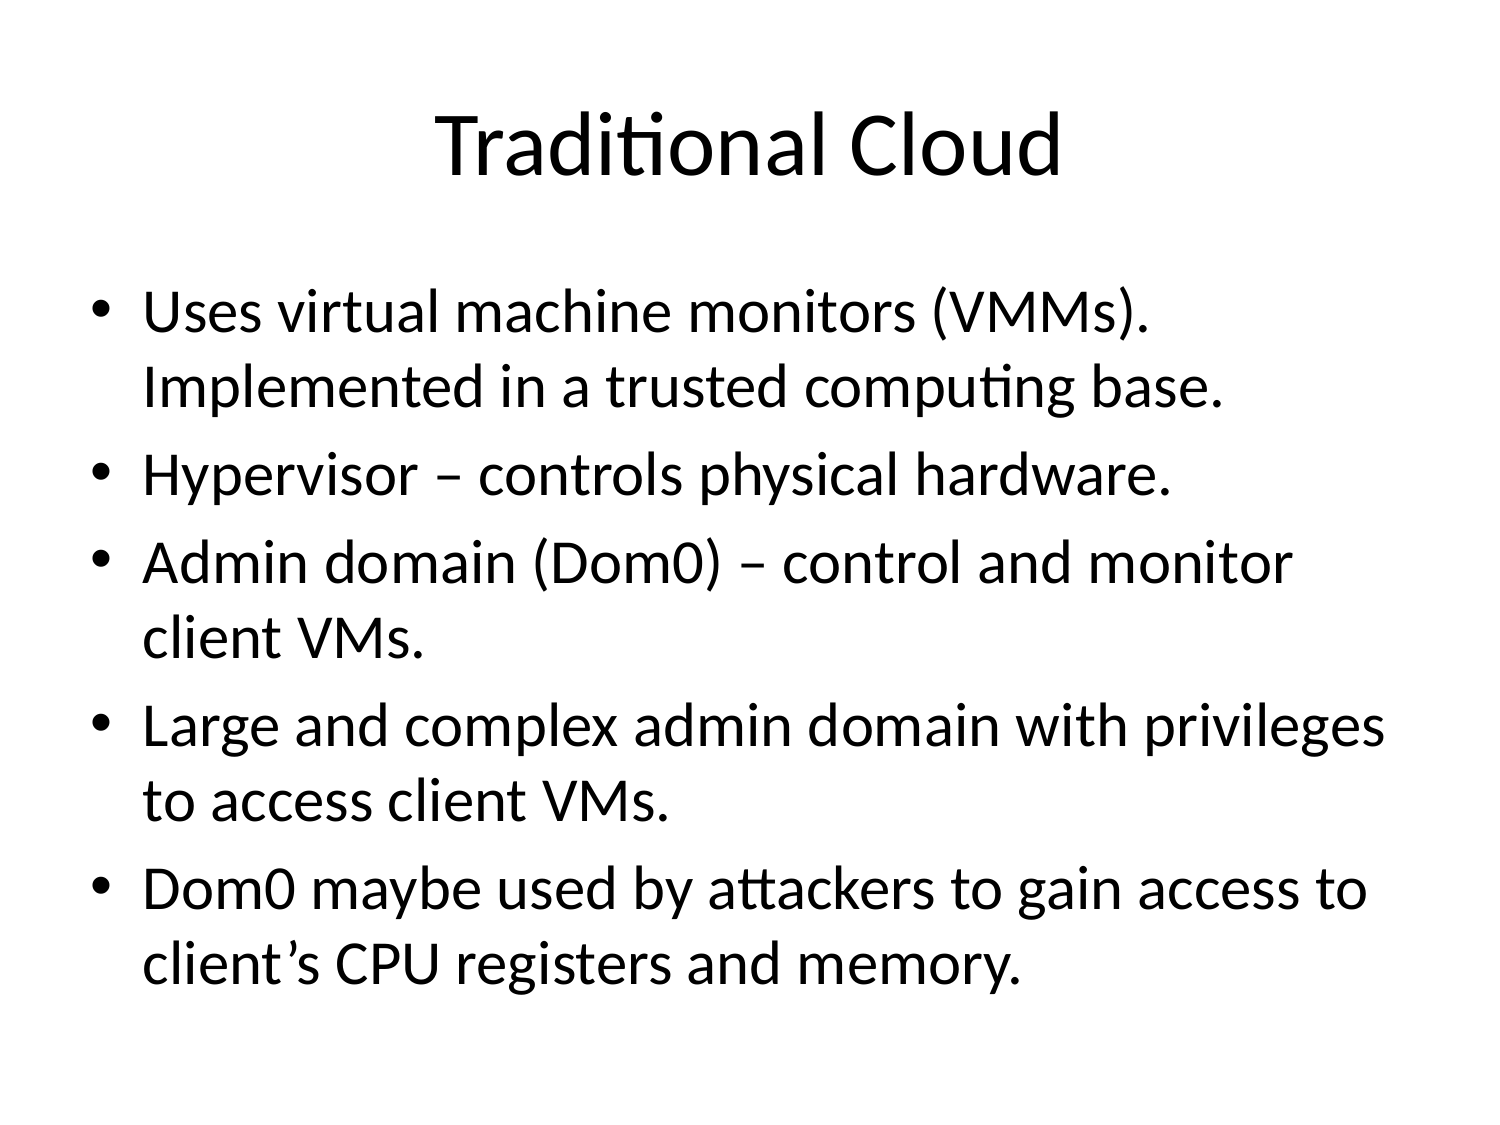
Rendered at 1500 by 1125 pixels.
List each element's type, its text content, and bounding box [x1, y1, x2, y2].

title Traditional Cloud [75, 45, 1425, 233]
list Uses virtual machine monitors (VMMs). Implemented in a trusted computing base. Hypervisor – controls physical hardware. Admin domain (Dom0) – control and monitor client VMs. Large and complex admin domain with privileges to access client VMs. Dom0 maybe used by attackers to gain access to client’s CPU registers and memory. [75, 262, 1425, 1005]
